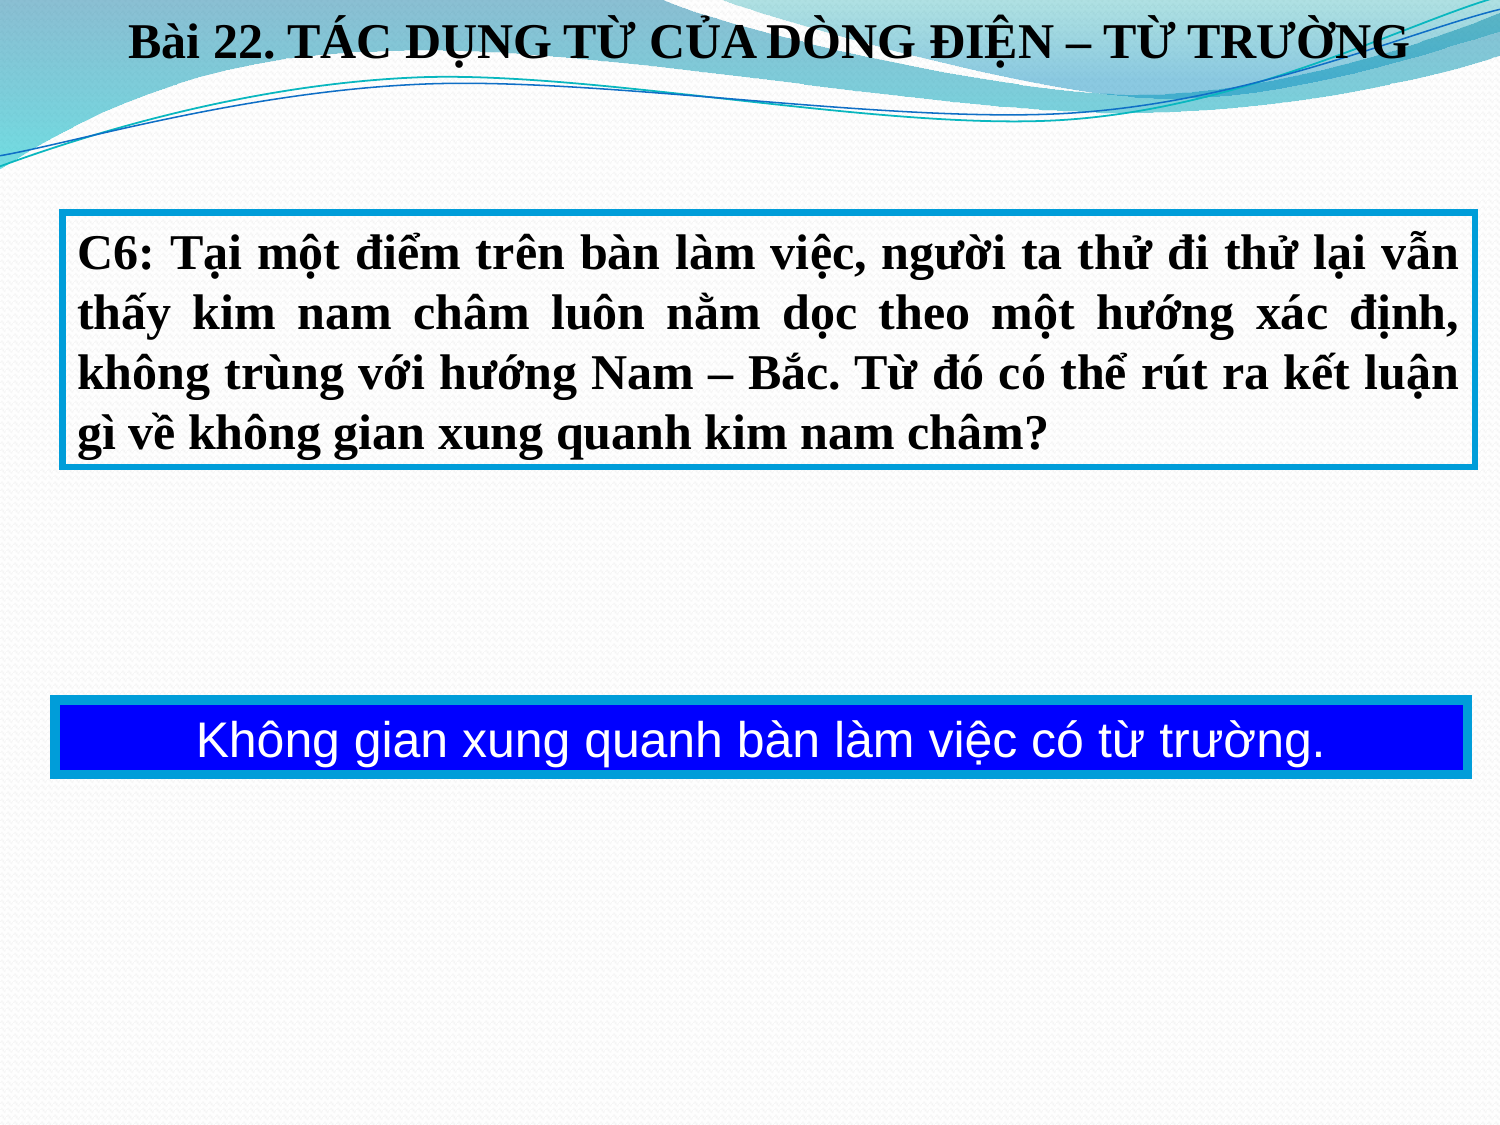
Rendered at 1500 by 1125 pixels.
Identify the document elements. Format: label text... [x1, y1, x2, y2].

text_box Bài 22. TÁC DỤNG TỪ CỦA DÒNG ĐIỆN – TỪ TRƯỜNG [50, 1, 1490, 77]
text_box C6: Tại một điểm trên bàn làm việc, người ta thử đi thử lại vẫn thấy kim nam châm luôn nằm dọc theo một hướng xác định, không trùng với hướng Nam – Bắc. Từ đó có thể rút ra kết luận gì về không gian xung quanh kim nam châm? [62, 212, 1475, 468]
text_box Không gian xung quanh bàn làm việc có từ trường. [54, 699, 1468, 775]
